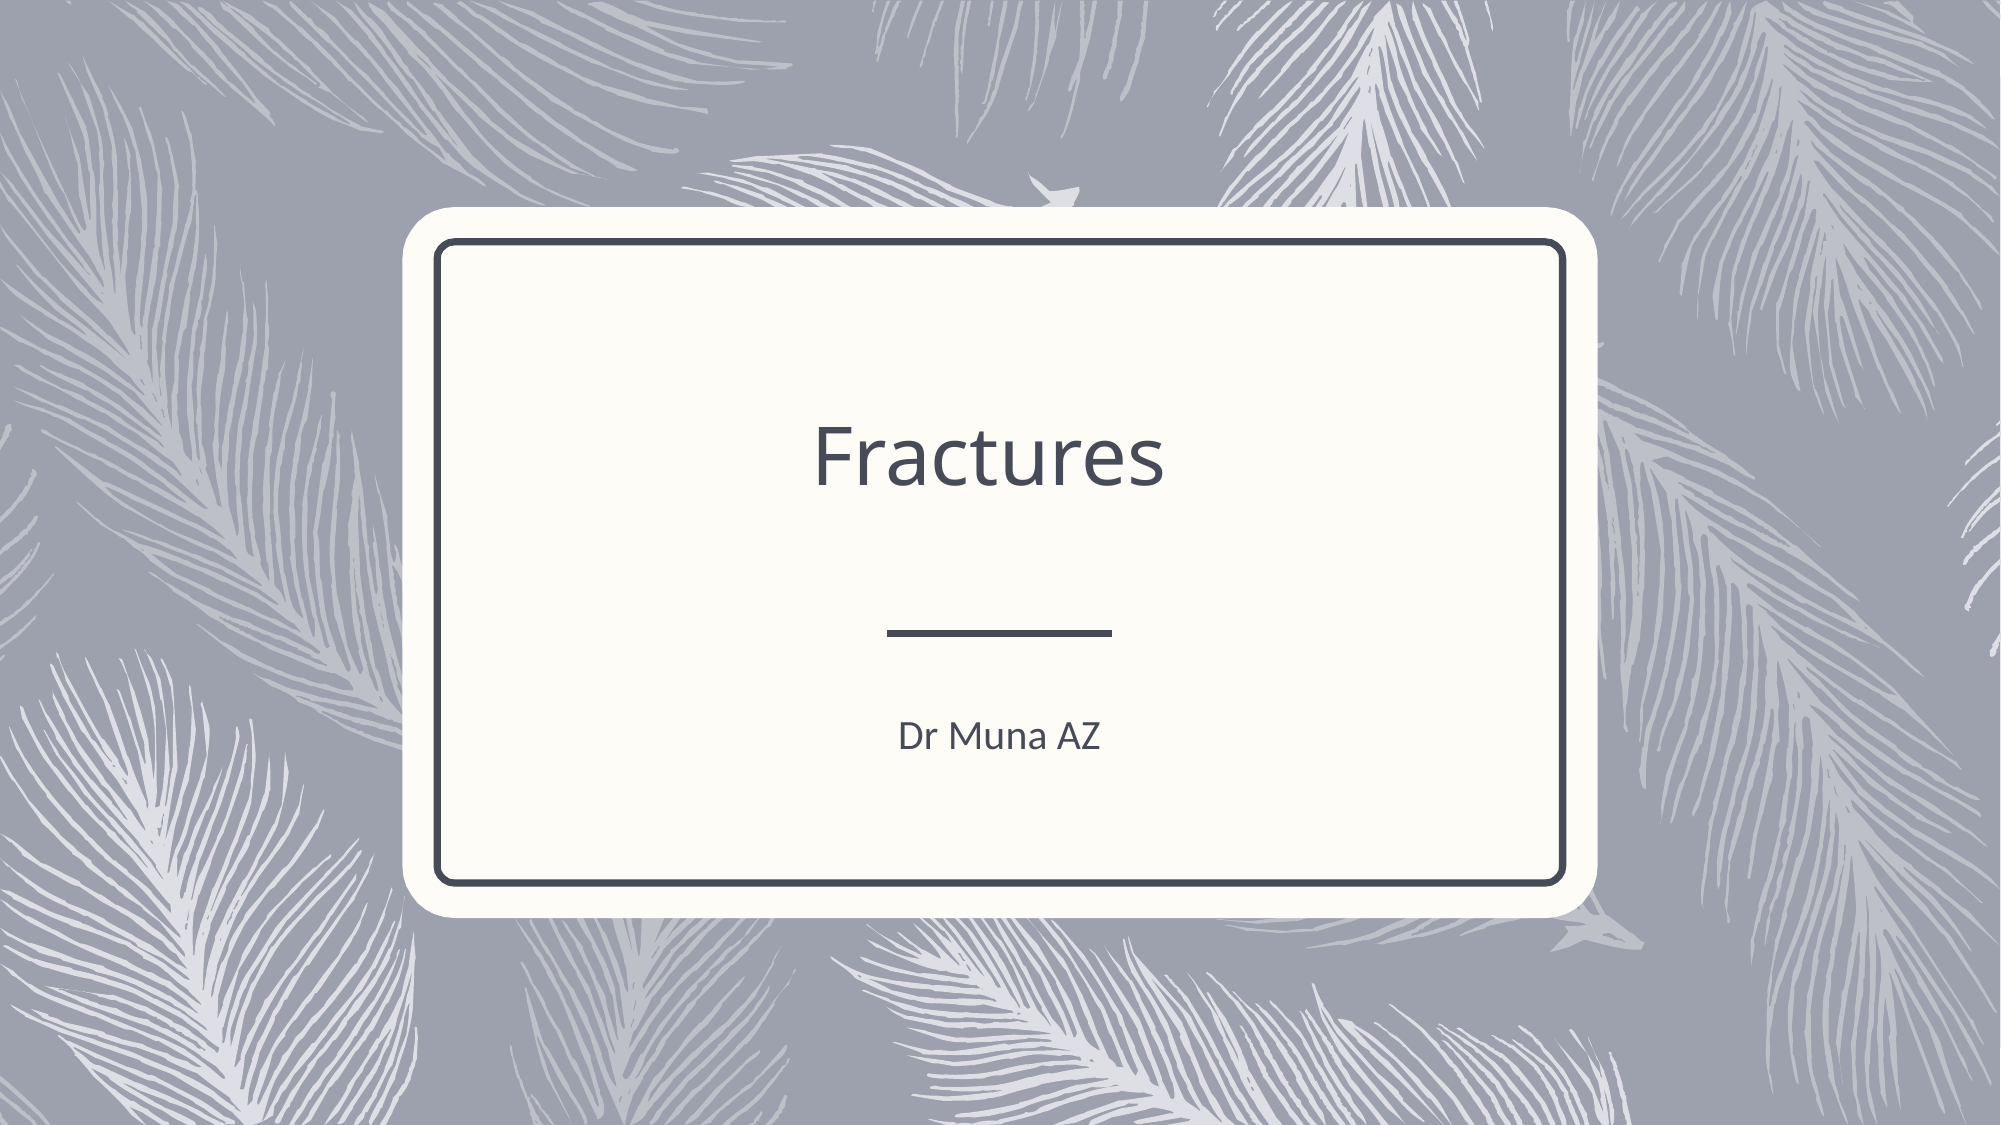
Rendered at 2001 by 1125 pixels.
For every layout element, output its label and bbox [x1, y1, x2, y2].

text_box [402, 206, 1598, 919]
text_box [0, 0, 2000, 1125]
